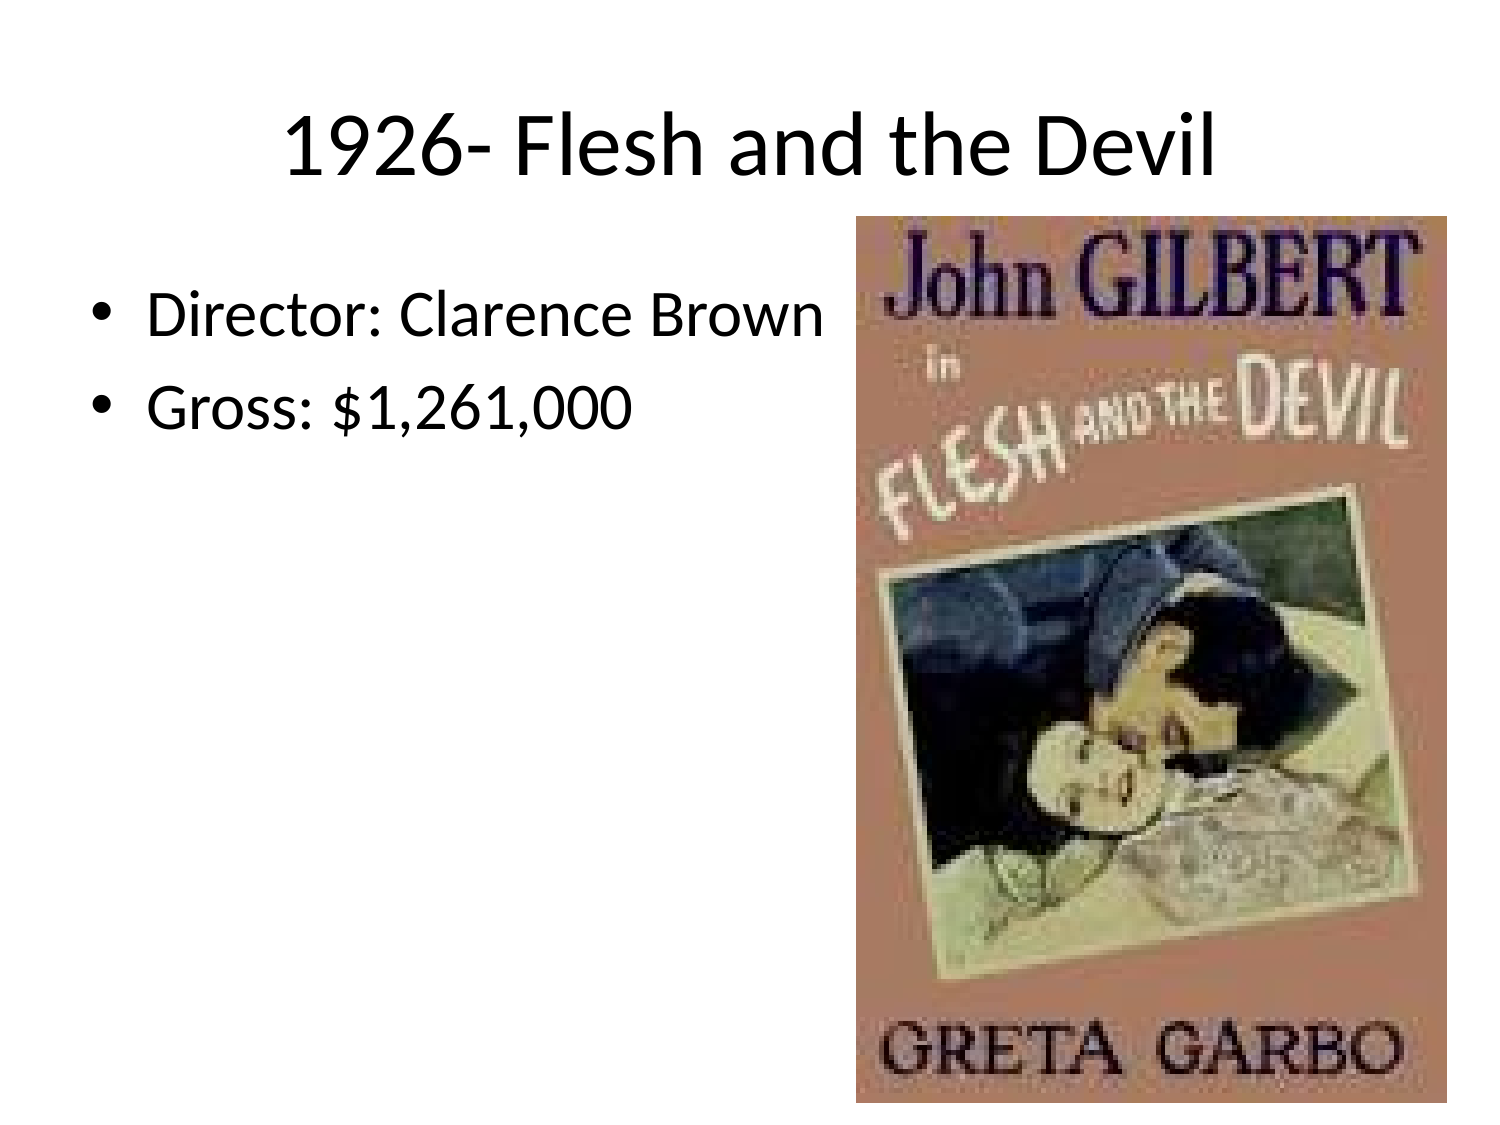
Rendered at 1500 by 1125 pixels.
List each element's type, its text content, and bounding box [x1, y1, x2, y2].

list Director: Clarence Brown Gross: $1,261,000 [75, 262, 850, 1005]
picture [856, 216, 1448, 1104]
title 1926- Flesh and the Devil [75, 45, 1425, 233]
